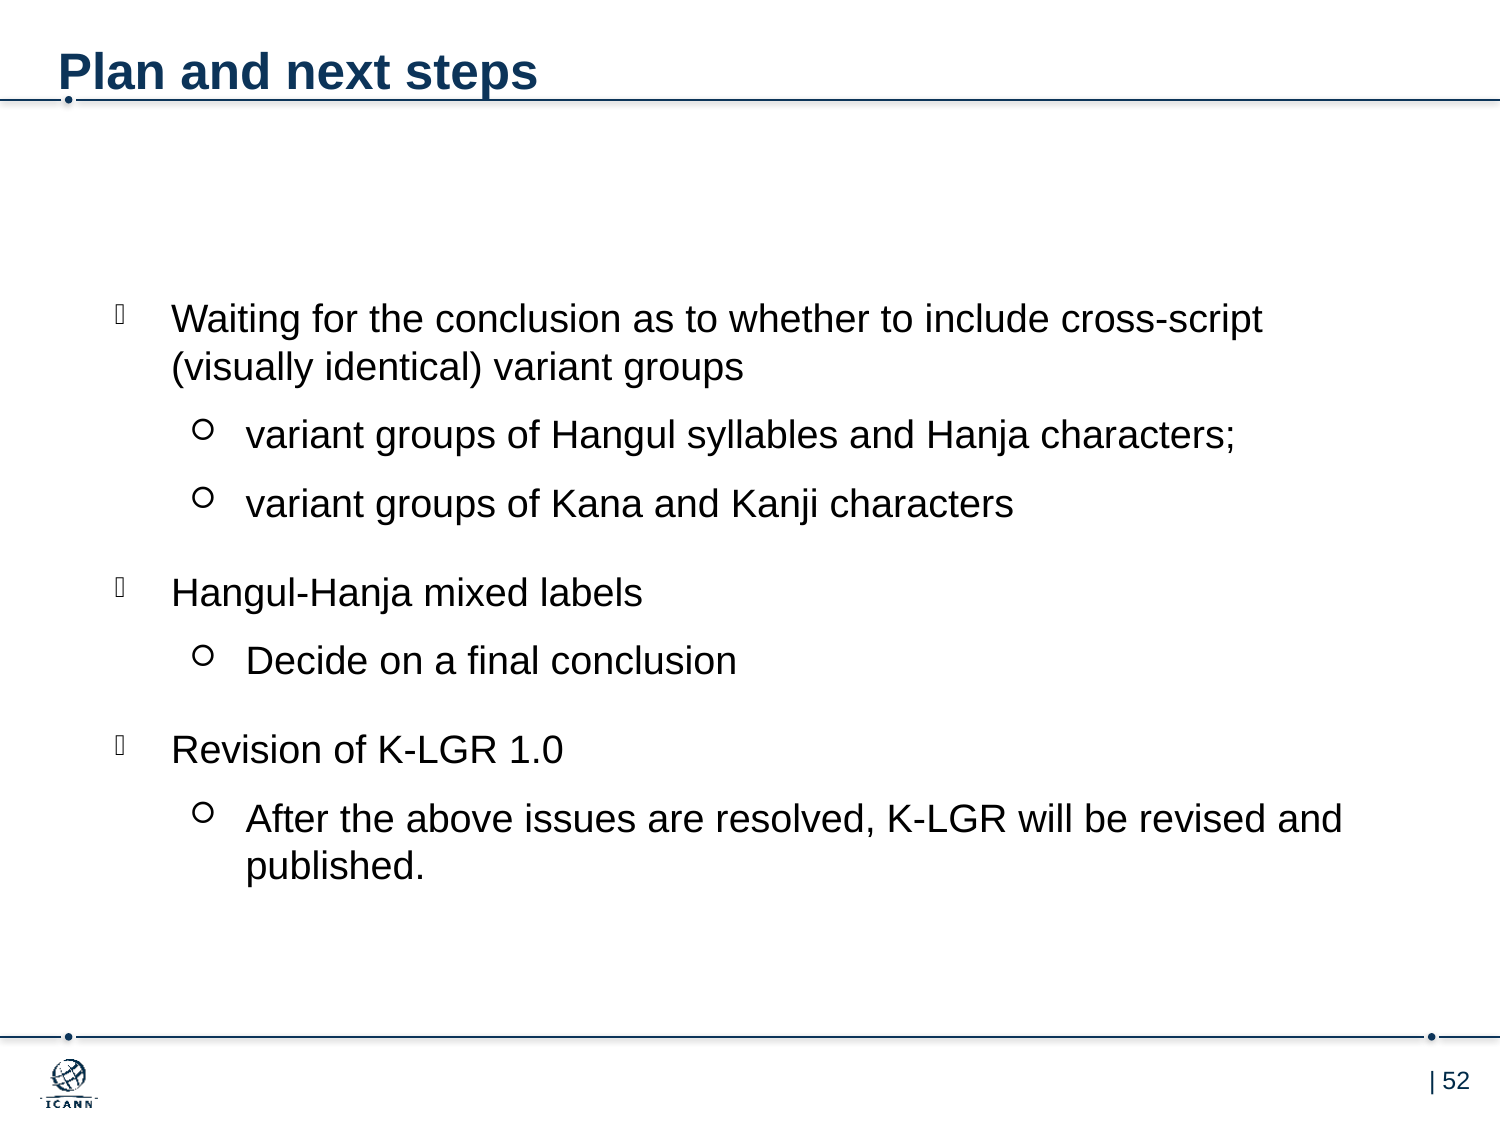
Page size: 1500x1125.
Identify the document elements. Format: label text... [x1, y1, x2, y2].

title Plan and next steps [57, 0, 1440, 108]
picture [38, 1059, 100, 1108]
text_box Waiting for the conclusion as to whether to include cross-script (visually identical) variant groups variant groups of Hangul syllables and Hanja characters; variant groups of Kana and Kanji characters Hangul-Hanja mixed labels Decide on a final conclusion Revision of K-LGR 1.0 After the above issues are resolved, K-LGR will be revised and published. [99, 286, 1398, 999]
